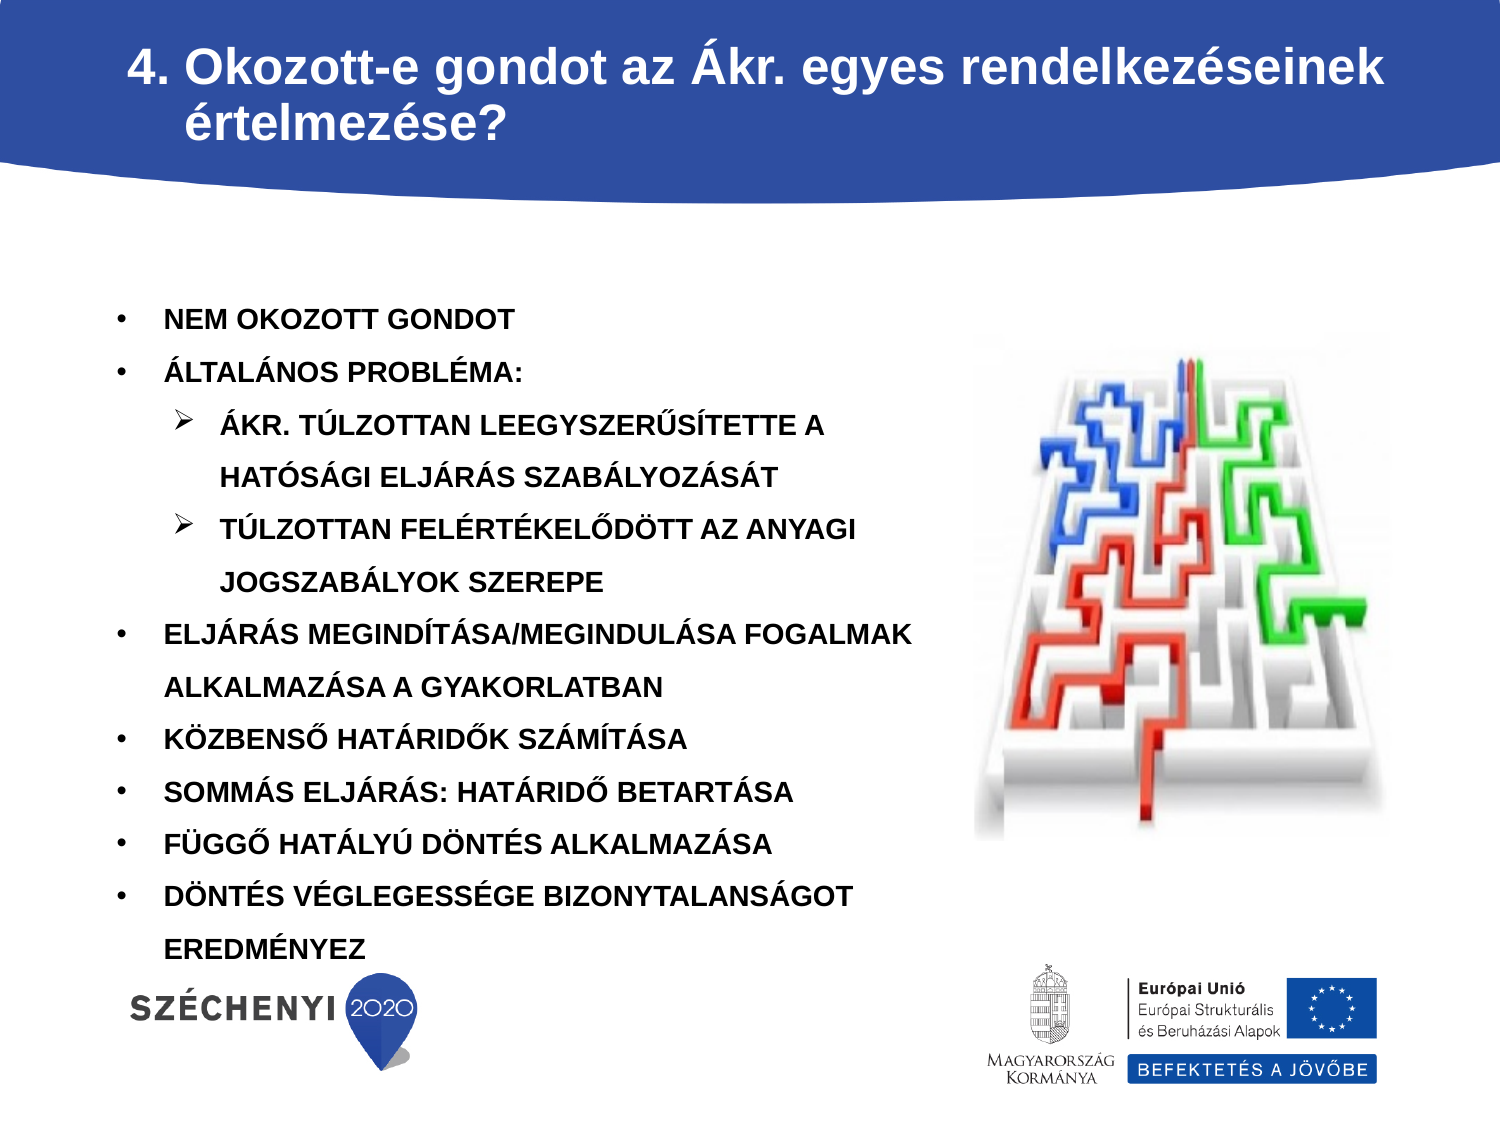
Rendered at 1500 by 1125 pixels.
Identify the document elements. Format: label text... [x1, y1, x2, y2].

text_box Nem okozott gondot Általános probléma: Ákr. túlzottan leegyszerűsítette a hatósági eljárás szabályozását Túlzottan felértékelődött az anyagi jogszabályok szerepe Eljárás megindítása/megindulása fogalmak alkalmazása a gyakorlatban közbenső határidők számítása Sommás eljárás: határidő betartása Függő hatályú döntés alkalmazása Döntés véglegessége bizonytalanságot eredményez [101, 276, 988, 1008]
title 4. Okozott-e gondot az Ákr. egyes rendelkezéseinek értelmezése? [112, 33, 1407, 159]
picture [0, 0, 1500, 1125]
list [962, 332, 1407, 841]
